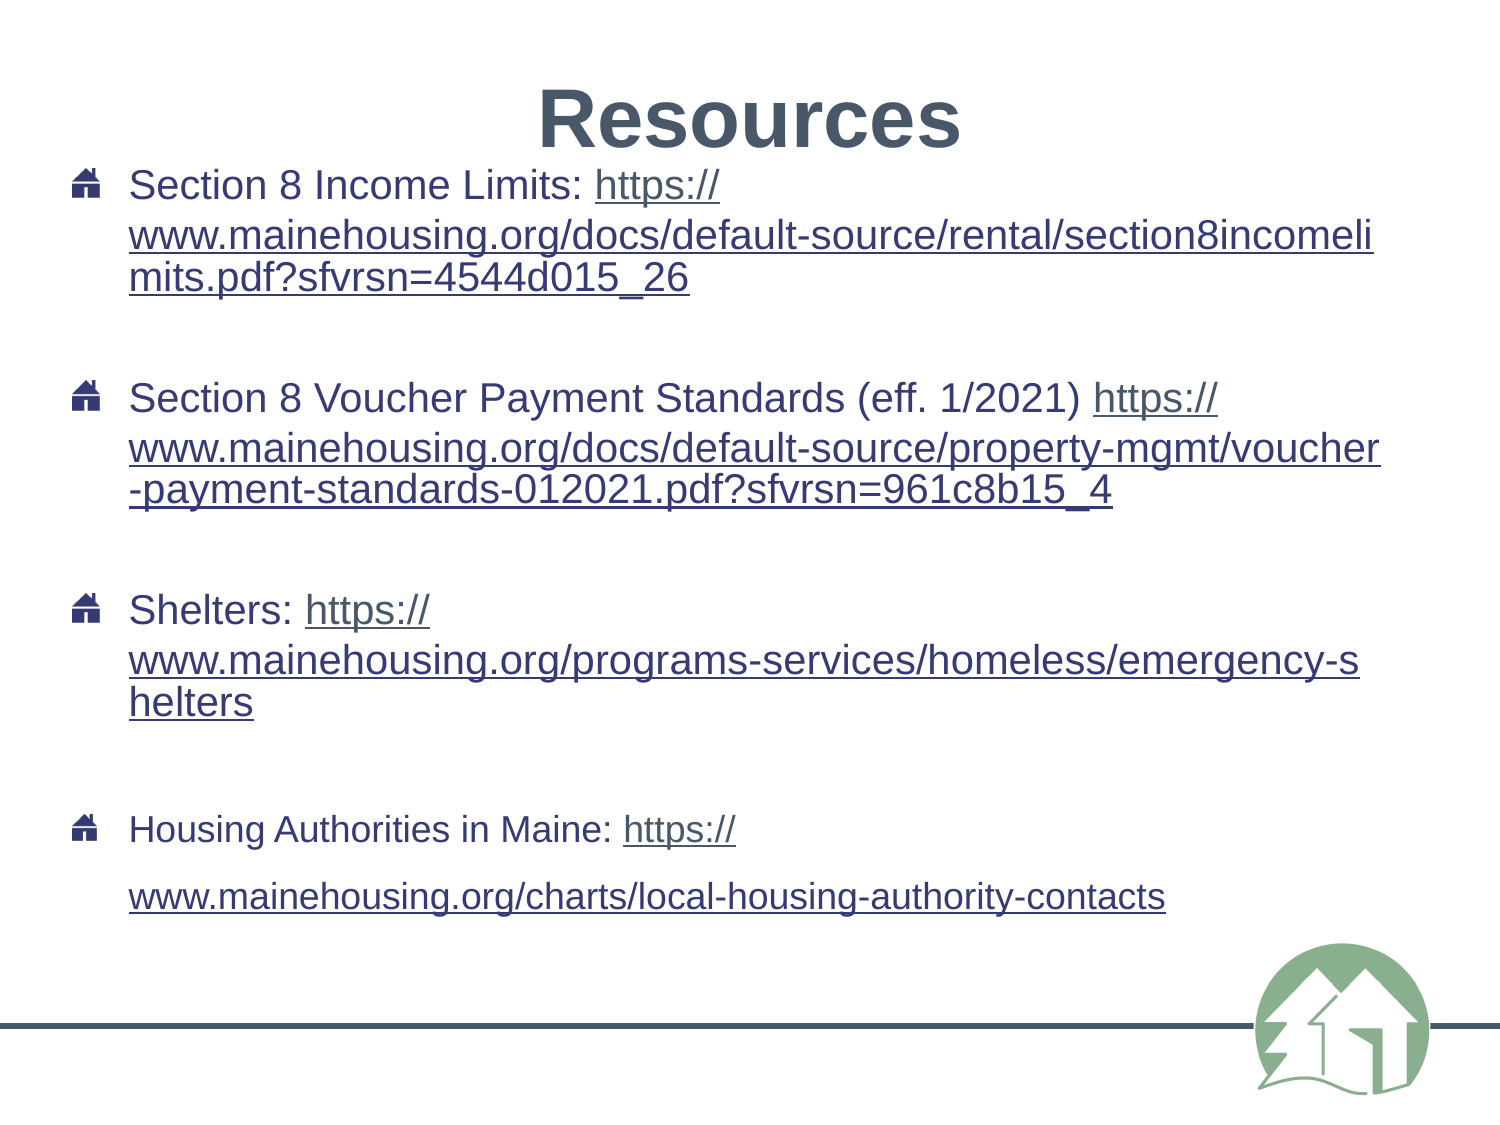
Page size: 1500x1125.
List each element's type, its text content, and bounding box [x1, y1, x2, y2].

picture [72, 380, 100, 411]
picture [1253, 940, 1431, 1099]
picture [72, 593, 100, 623]
picture [72, 168, 100, 198]
picture [72, 814, 97, 841]
text_box Section 8 Income Limits: https://www.mainehousing.org/docs/default-source/rental/section8incomelimits.pdf?sfvrsn=4544d015_26 Section 8 Voucher Payment Standards (eff. 1/2021) https://www.mainehousing.org/docs/default-source/property-mgmt/voucher-payment-standards-012021.pdf?sfvrsn=961c8b15_4 Shelters: https://www.mainehousing.org/programs-services/homeless/emergency-shelters Housing Authorities in Maine: https://www.mainehousing.org/charts/local-housing-authority-contacts [57, 150, 1397, 800]
title Resources [103, 59, 1397, 150]
